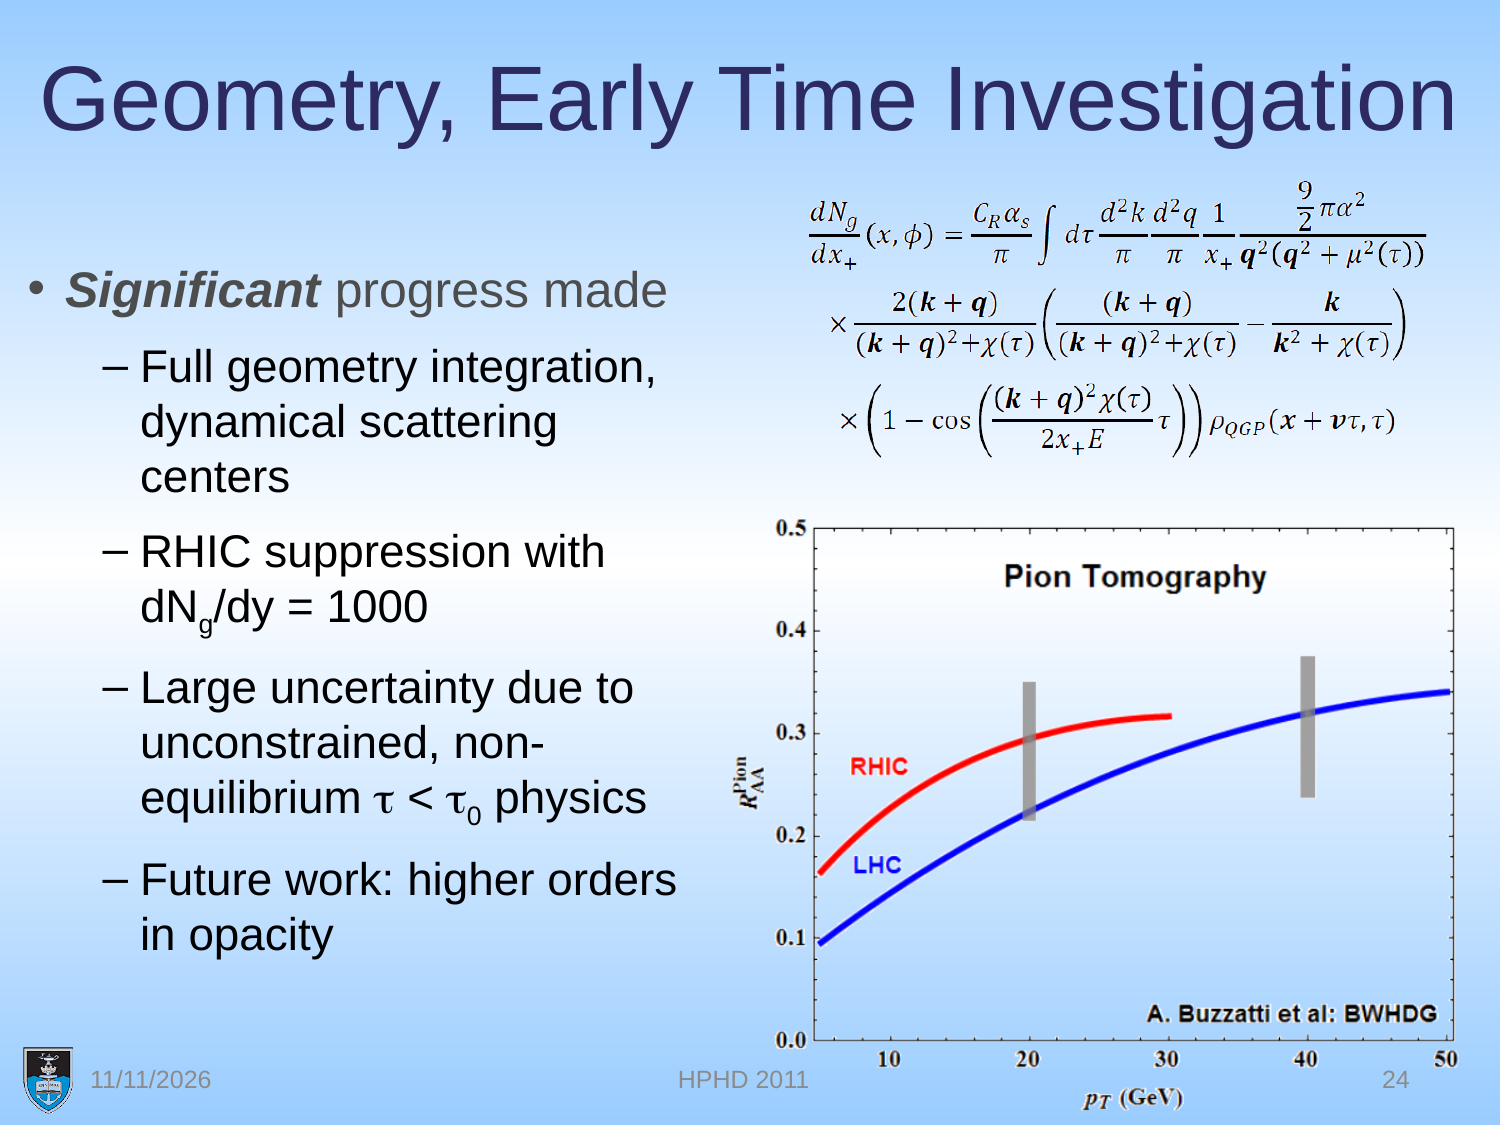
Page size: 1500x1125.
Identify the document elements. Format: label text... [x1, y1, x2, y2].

picture [799, 174, 1435, 476]
footer HPHD 2011 [487, 1048, 719, 1109]
list Significant progress made Full geometry integration, dynamical scattering centers RHIC suppression with dNg/dy = 1000 Large uncertainty due to unconstrained, non-equilibrium t < t0 physics Future work: higher orders in opacity [0, 249, 725, 1125]
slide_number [75, 1048, 425, 1109]
picture [724, 513, 1475, 1113]
title Geometry, Early Time Investigation [0, 0, 1500, 188]
